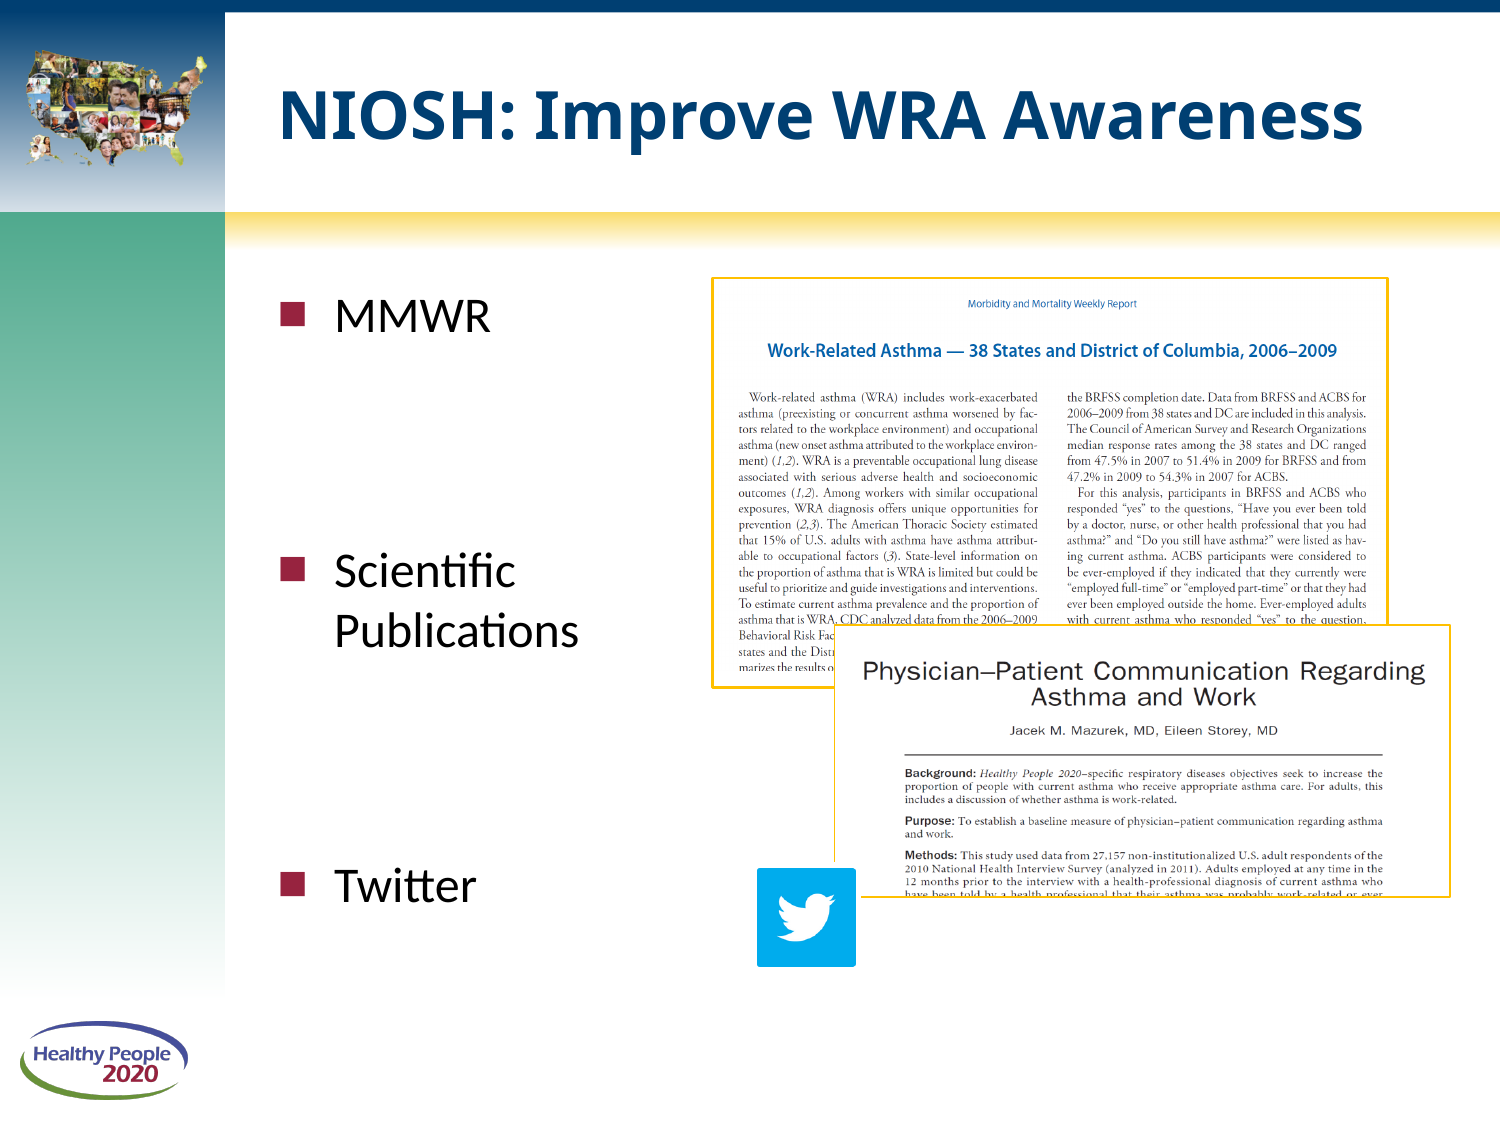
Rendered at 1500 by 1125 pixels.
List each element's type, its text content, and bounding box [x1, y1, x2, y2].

picture [24, 50, 208, 169]
picture [749, 862, 861, 971]
title NIOSH: Improve WRA Awareness [262, 24, 1489, 201]
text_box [712, 277, 1388, 688]
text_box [834, 624, 1451, 898]
list MMWR Scientific Publications Twitter [262, 274, 778, 1042]
picture [20, 1021, 188, 1100]
